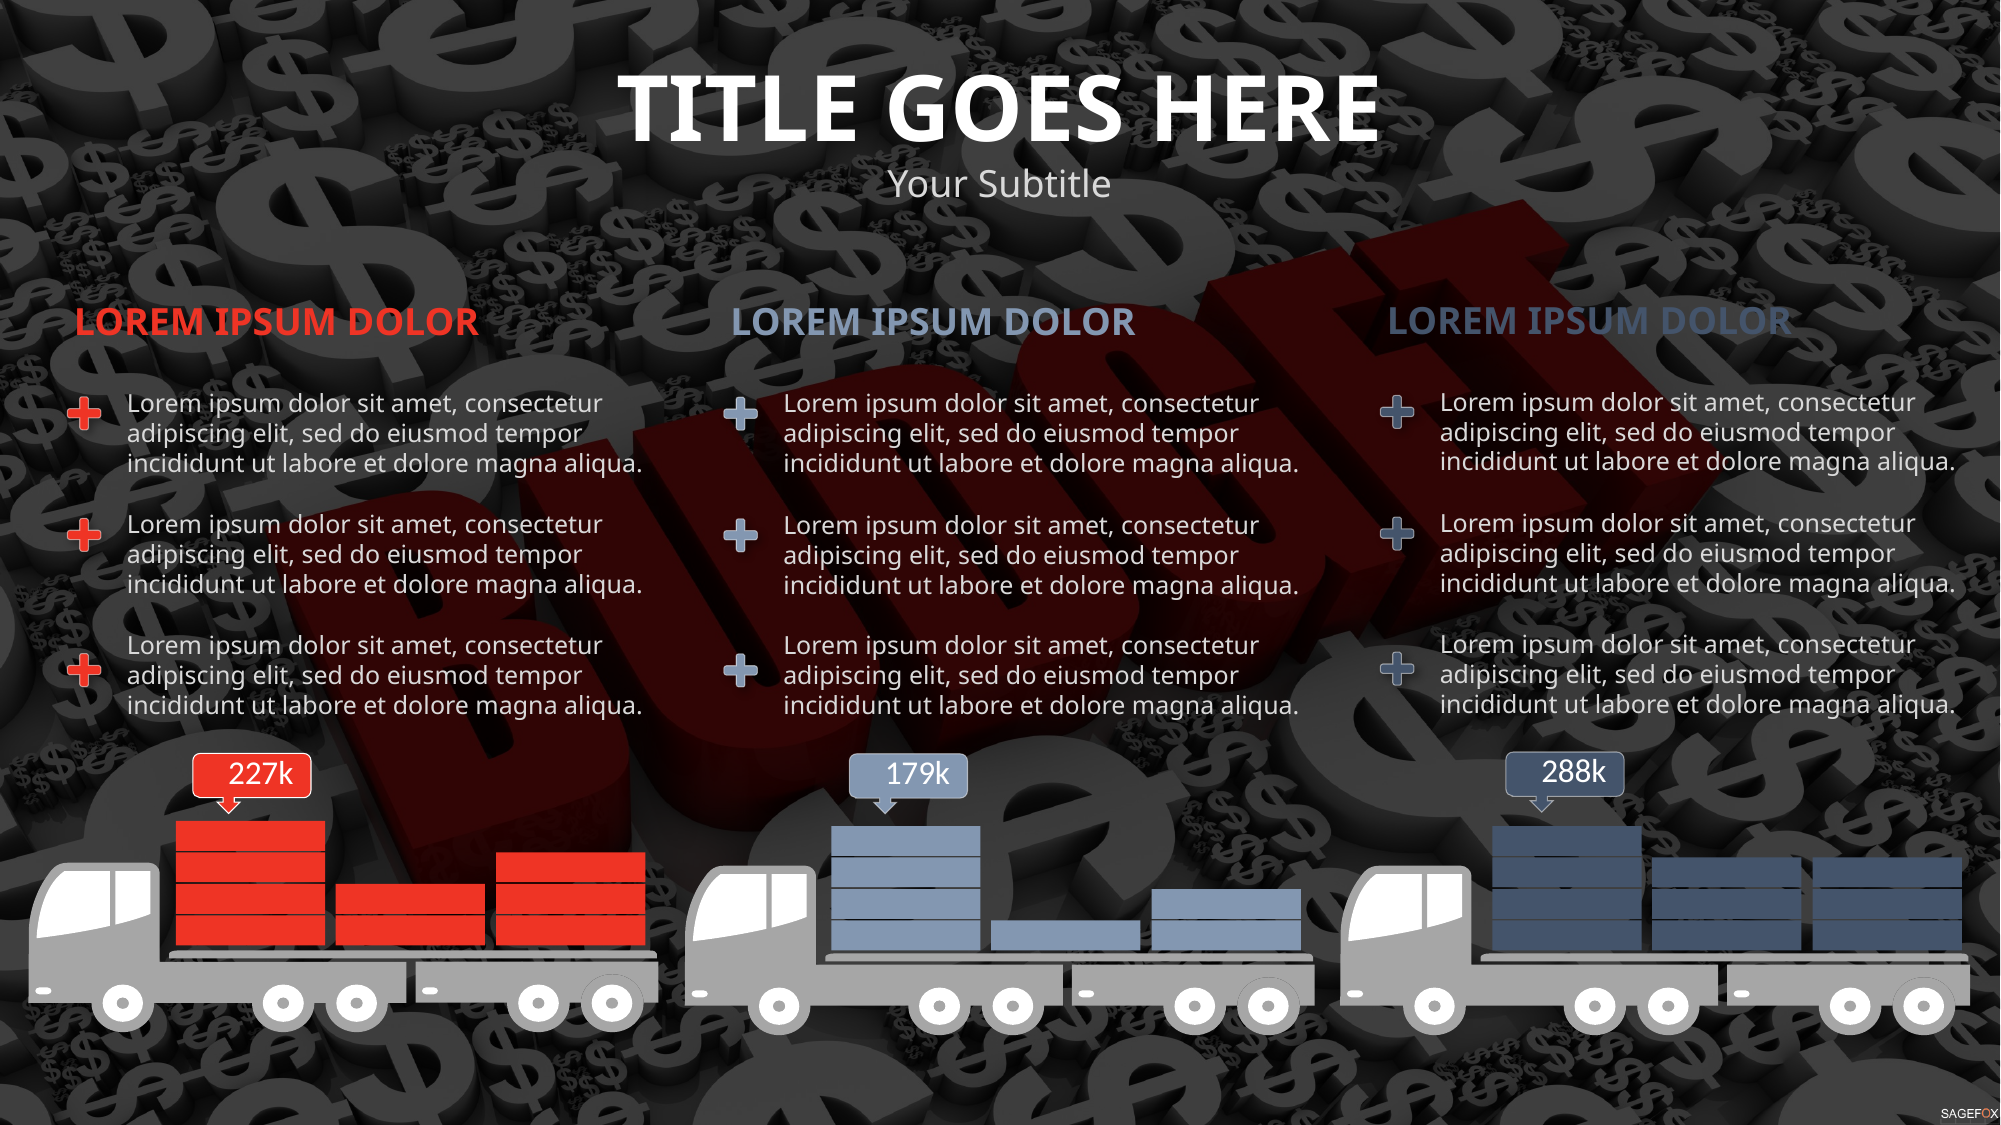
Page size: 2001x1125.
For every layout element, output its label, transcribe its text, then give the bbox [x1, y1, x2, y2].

text_box [1380, 652, 1414, 686]
text_box Lorem ipsum dolor sit amet, consectetur adipiscing elit, sed do eiusmod tempor incididunt ut labore et dolore magna aliqua. [773, 382, 1327, 483]
text_box [67, 653, 101, 687]
text_box [723, 397, 758, 431]
text_box [1492, 826, 1642, 856]
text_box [684, 865, 1315, 1036]
text_box [1380, 517, 1414, 551]
text_box LOREM IPSUM DOLOR [59, 290, 519, 351]
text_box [849, 744, 982, 814]
text_box Lorem ipsum dolor sit amet, consectetur adipiscing elit, sed do eiusmod tempor incididunt ut labore et dolore magna aliqua. [773, 624, 1327, 725]
text_box Lorem ipsum dolor sit amet, consectetur adipiscing elit, sed do eiusmod tempor incididunt ut labore et dolore magna aliqua. [1429, 623, 1983, 724]
text_box [1492, 857, 1642, 865]
text_box [175, 852, 326, 862]
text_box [192, 743, 326, 814]
text_box [831, 857, 981, 865]
text_box [723, 653, 758, 687]
text_box LOREM IPSUM DOLOR [715, 290, 1175, 351]
text_box [67, 518, 101, 552]
text_box Lorem ipsum dolor sit amet, consectetur adipiscing elit, sed do eiusmod tempor incididunt ut labore et dolore magna aliqua. [773, 504, 1327, 605]
text_box [723, 518, 758, 552]
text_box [1340, 865, 1971, 1036]
text_box Lorem ipsum dolor sit amet, consectetur adipiscing elit, sed do eiusmod tempor incididunt ut labore et dolore magna aliqua. [1429, 502, 1983, 603]
text_box [1652, 857, 1802, 865]
text_box [1812, 857, 1962, 865]
text_box [831, 826, 981, 856]
text_box TITLE GOES HERE Your Subtitle [548, 42, 1452, 212]
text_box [28, 862, 659, 1033]
text_box [175, 820, 326, 851]
text_box Lorem ipsum dolor sit amet, consectetur adipiscing elit, sed do eiusmod tempor incididunt ut labore et dolore magna aliqua. [116, 382, 670, 483]
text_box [1505, 742, 1639, 813]
text_box [496, 852, 646, 862]
text_box [1380, 395, 1414, 429]
text_box Lorem ipsum dolor sit amet, consectetur adipiscing elit, sed do eiusmod tempor incididunt ut labore et dolore magna aliqua. [1429, 381, 1983, 481]
text_box [67, 396, 101, 430]
text_box LOREM IPSUM DOLOR [1372, 289, 1832, 349]
text_box Lorem ipsum dolor sit amet, consectetur adipiscing elit, sed do eiusmod tempor incididunt ut labore et dolore magna aliqua. [116, 624, 670, 725]
text_box Lorem ipsum dolor sit amet, consectetur adipiscing elit, sed do eiusmod tempor incididunt ut labore et dolore magna aliqua. [116, 504, 670, 604]
picture [0, 0, 2001, 1125]
